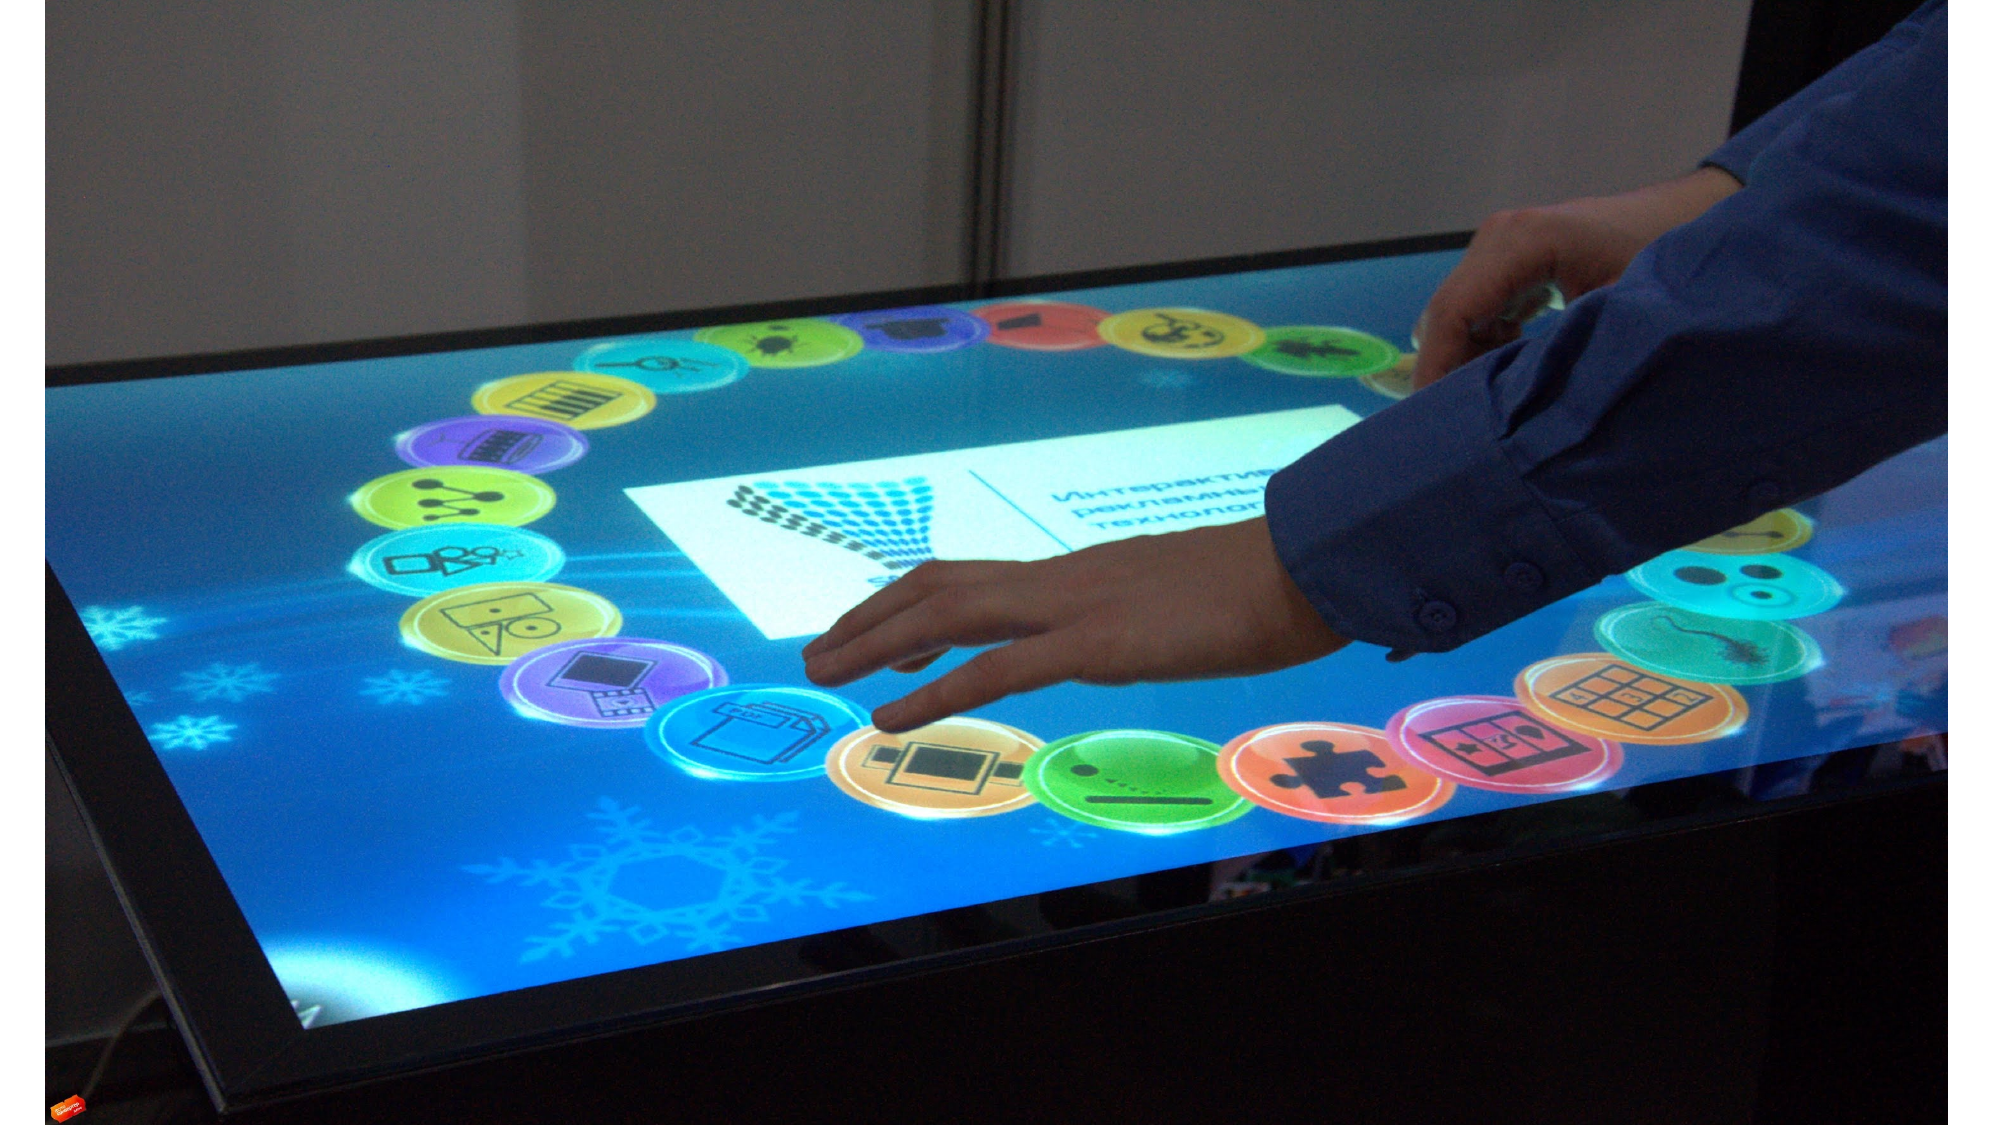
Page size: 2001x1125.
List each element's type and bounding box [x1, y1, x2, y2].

list [45, 0, 1948, 1125]
